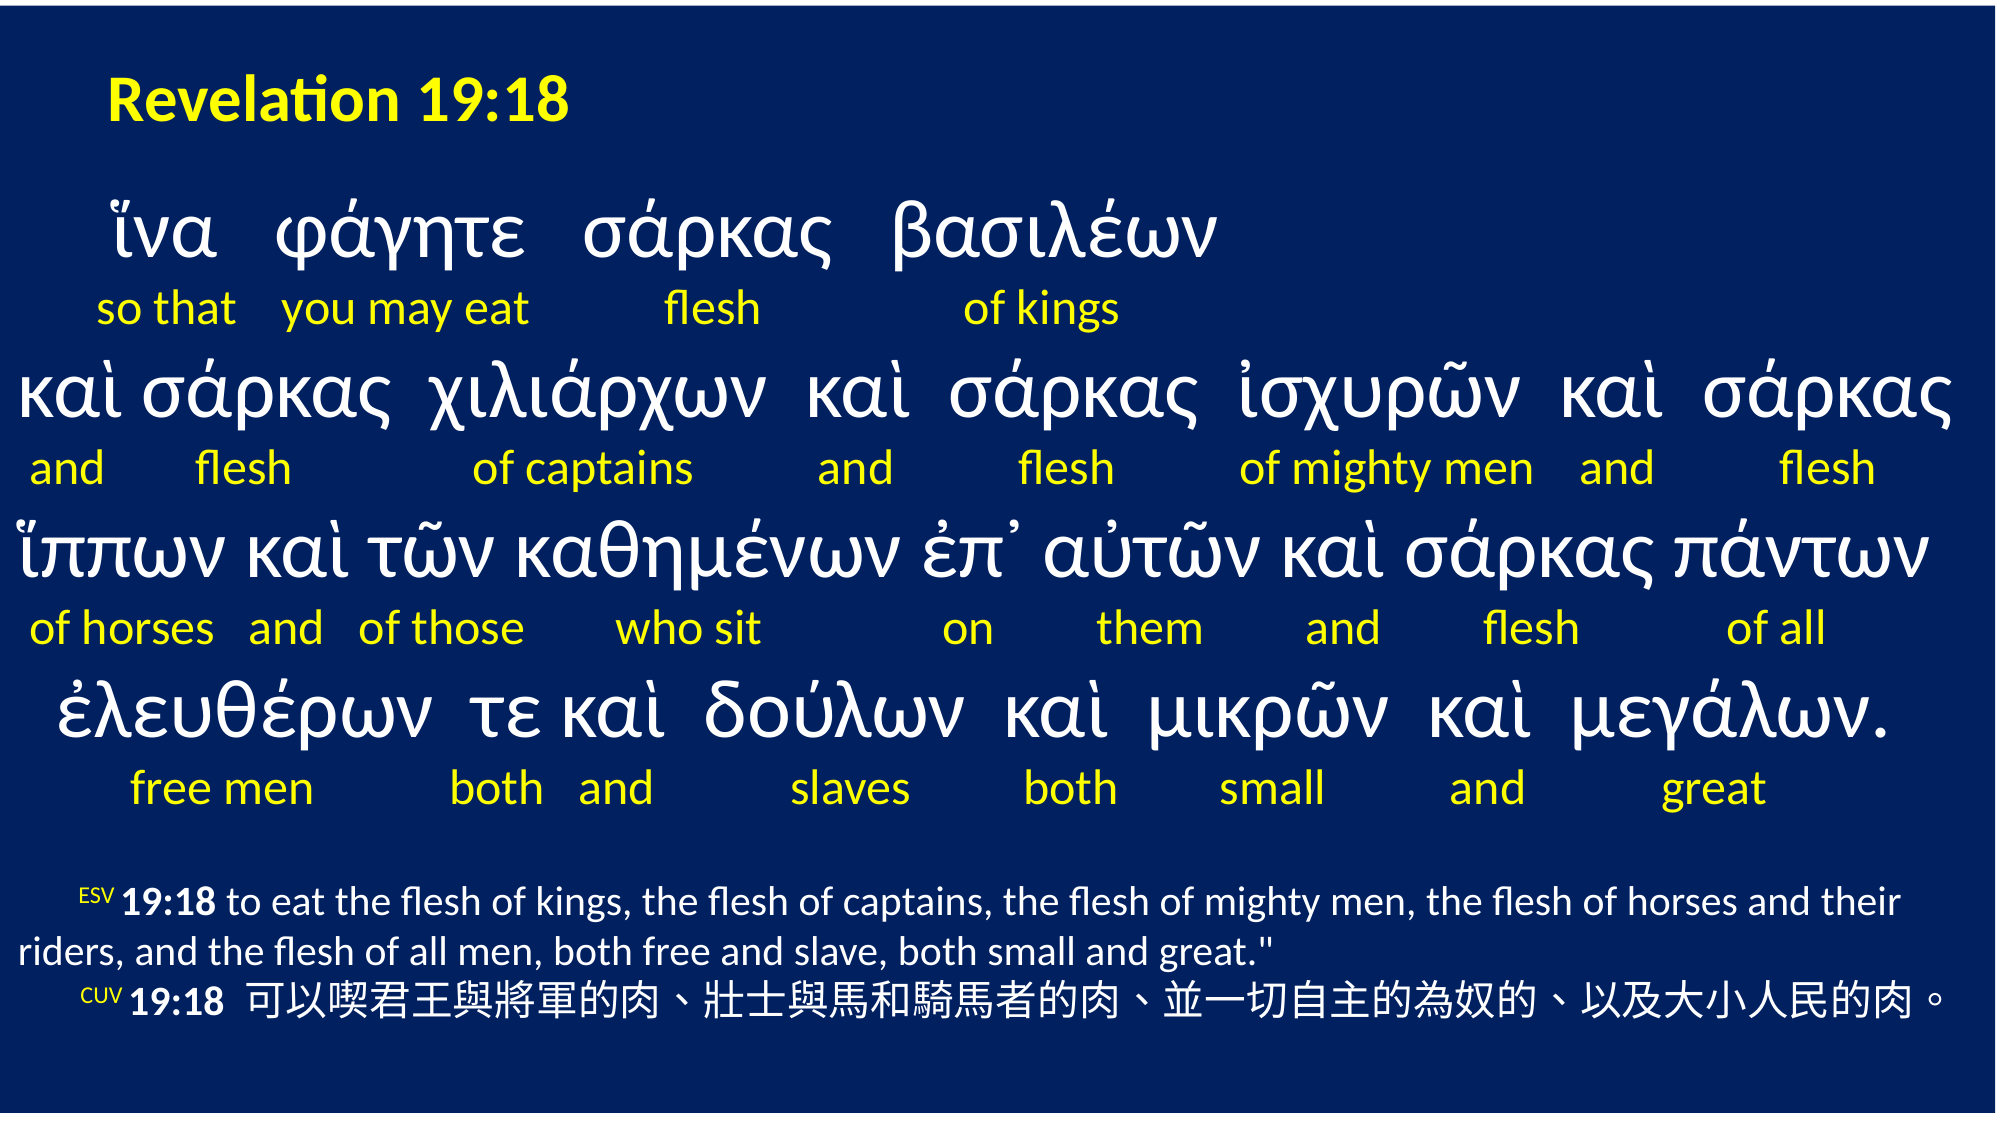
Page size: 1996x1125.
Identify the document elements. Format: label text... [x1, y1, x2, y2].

text_box Revelation 19:18 ἵνα φάγητε σάρκας βασιλέων so that you may eat flesh of kings καὶ σάρκας χιλιάρχων καὶ σάρκας ἰσχυρῶν καὶ σάρκας and flesh of captains and flesh of mighty men and flesh ἵππων καὶ τῶν καθημένων ἐπ᾽ αὐτῶν καὶ σάρκας πάντων of horses and of those who sit on them and flesh of all ἐλευθέρων τε καὶ δούλων καὶ μικρῶν καὶ μεγάλων. free men both and slaves both small and great ESV 19:18 to eat the flesh of kings, the flesh of captains, the flesh of mighty men, the flesh of horses and their riders, and the flesh of all men, both free and slave, both small and great." CUV 19:18 可以喫君王與將軍的肉、壯士與馬和騎馬者的肉、並一切自主的為奴的、以及大小人民的肉。 [0, 5, 1996, 1113]
